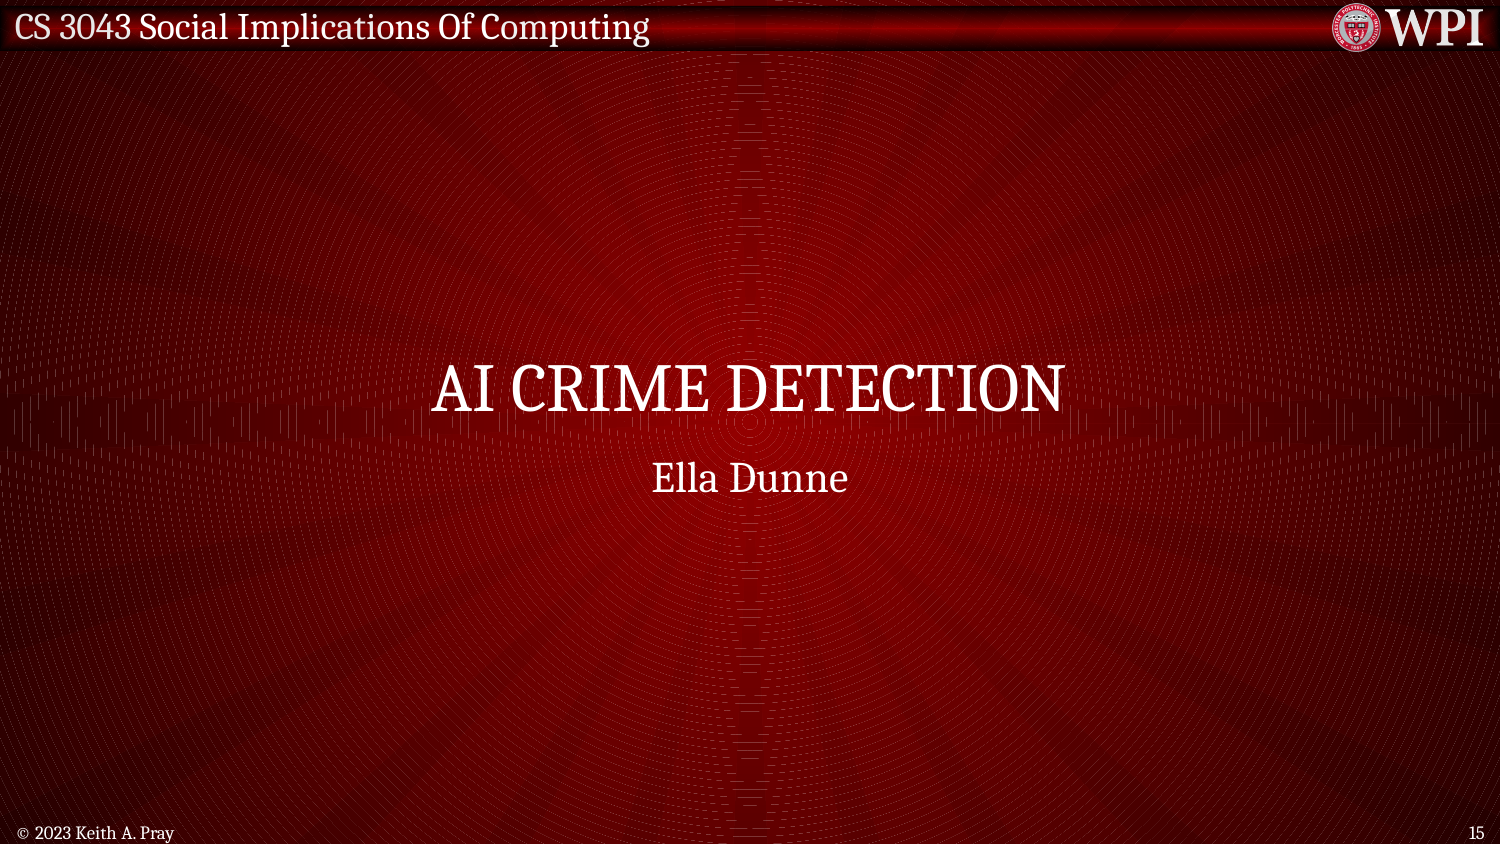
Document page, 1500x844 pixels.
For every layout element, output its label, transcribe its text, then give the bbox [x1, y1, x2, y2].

picture [1332, 3, 1483, 52]
footer © 2023 Keith A. Pray [0, 819, 913, 844]
slide_number 15 [1397, 819, 1500, 844]
title Ai Crime detection [150, 187, 1350, 433]
list Ella Dunne [150, 446, 1350, 572]
